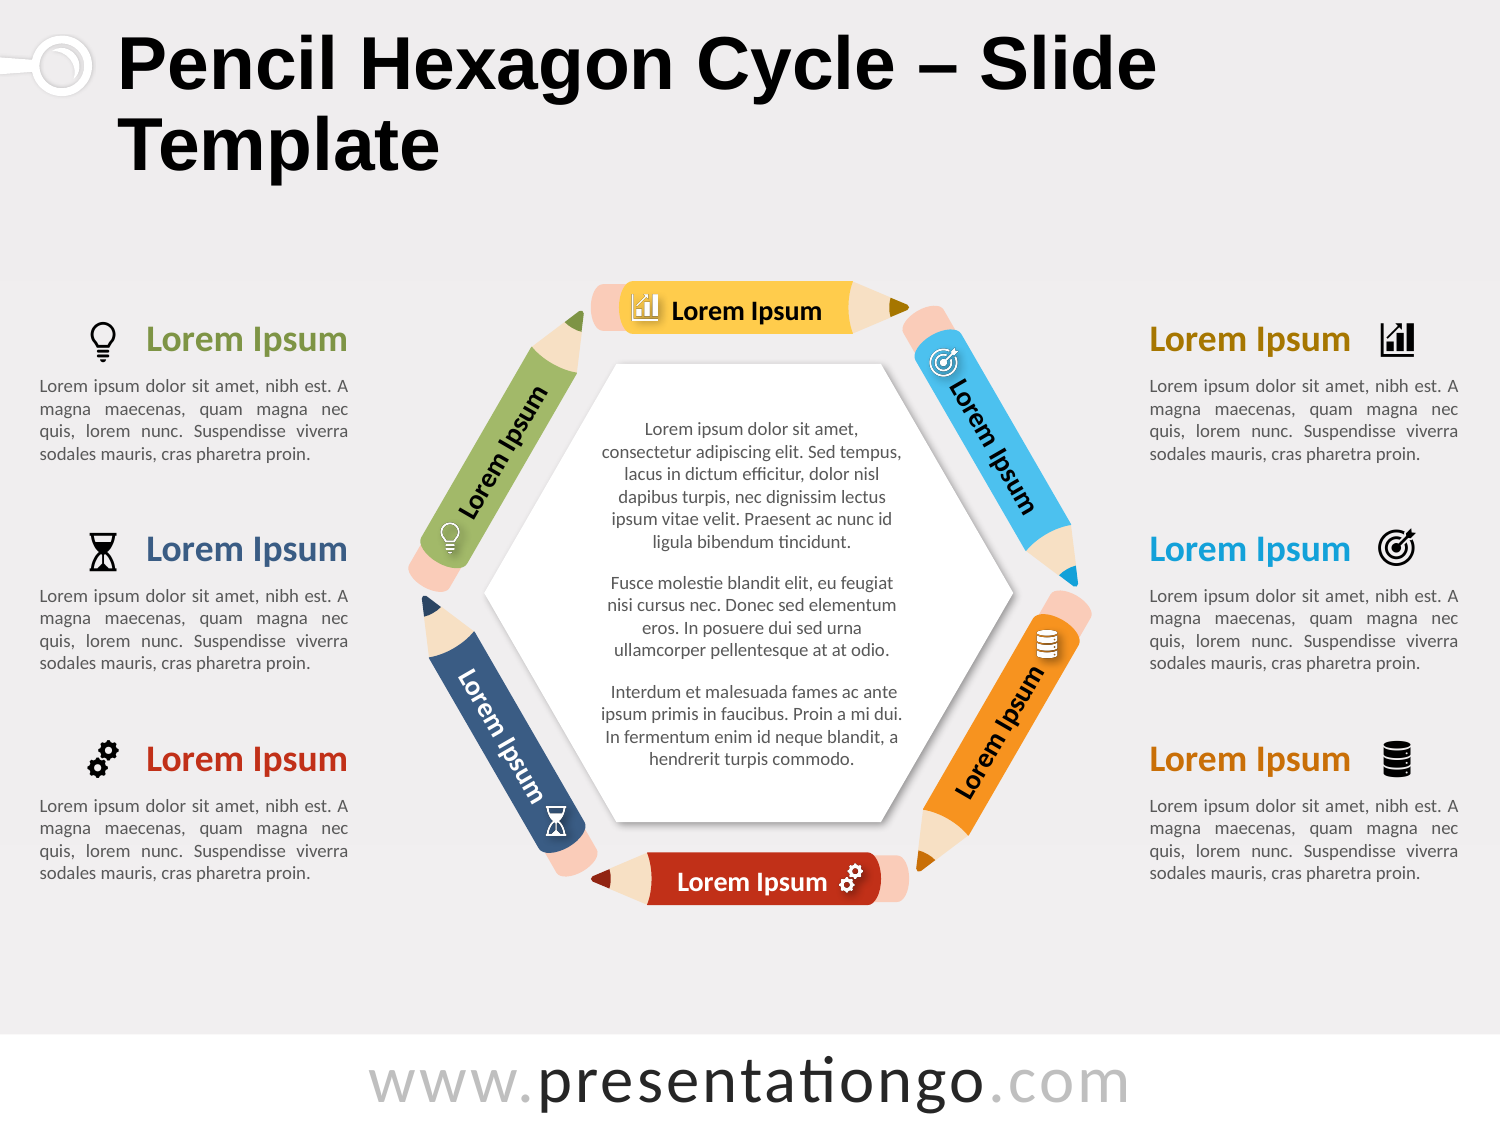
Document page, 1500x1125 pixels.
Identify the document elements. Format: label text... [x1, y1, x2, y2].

text_box [905, 476, 1014, 706]
title Pencil Hexagon Cycle – Slide Template [103, 17, 1500, 139]
picture [626, 289, 663, 326]
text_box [343, 706, 663, 760]
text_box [39, 515, 349, 683]
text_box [343, 422, 663, 476]
picture [80, 319, 126, 365]
text_box Lorem ipsum dolor sit amet, consectetur adipiscing elit. Sed tempus, lacus in dictum efficitur, dolor nisl dapibus turpis, nec dignissim lectus ipsum vitae velit. Praesent ac nunc id ligula bibendum tincidunt. Fusce molestie blandit elit, eu feugiat nisi cursus nec. Donec sed elementum eros. In posuere dui sed urna ullamcorper pellentesque at at odio. Interdum et malesuada fames ac ante ipsum primis in faucibus. Proin a mi dui. In fermentum enim id neque blandit, a hendrerit turpis commodo. [599, 409, 905, 777]
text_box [837, 706, 1157, 760]
picture [1374, 736, 1420, 782]
text_box [582, 363, 915, 422]
picture [1029, 626, 1065, 662]
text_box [590, 852, 910, 906]
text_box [590, 281, 910, 334]
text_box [1149, 515, 1459, 683]
picture [80, 529, 126, 575]
picture [926, 344, 962, 380]
text_box [484, 476, 599, 706]
text_box [580, 760, 917, 823]
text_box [39, 306, 349, 473]
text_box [39, 725, 349, 893]
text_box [1149, 306, 1459, 473]
picture [432, 520, 468, 556]
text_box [837, 422, 1157, 476]
picture [1374, 524, 1420, 570]
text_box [1149, 725, 1459, 893]
picture [538, 802, 574, 839]
picture [833, 860, 869, 896]
picture [1374, 317, 1420, 363]
